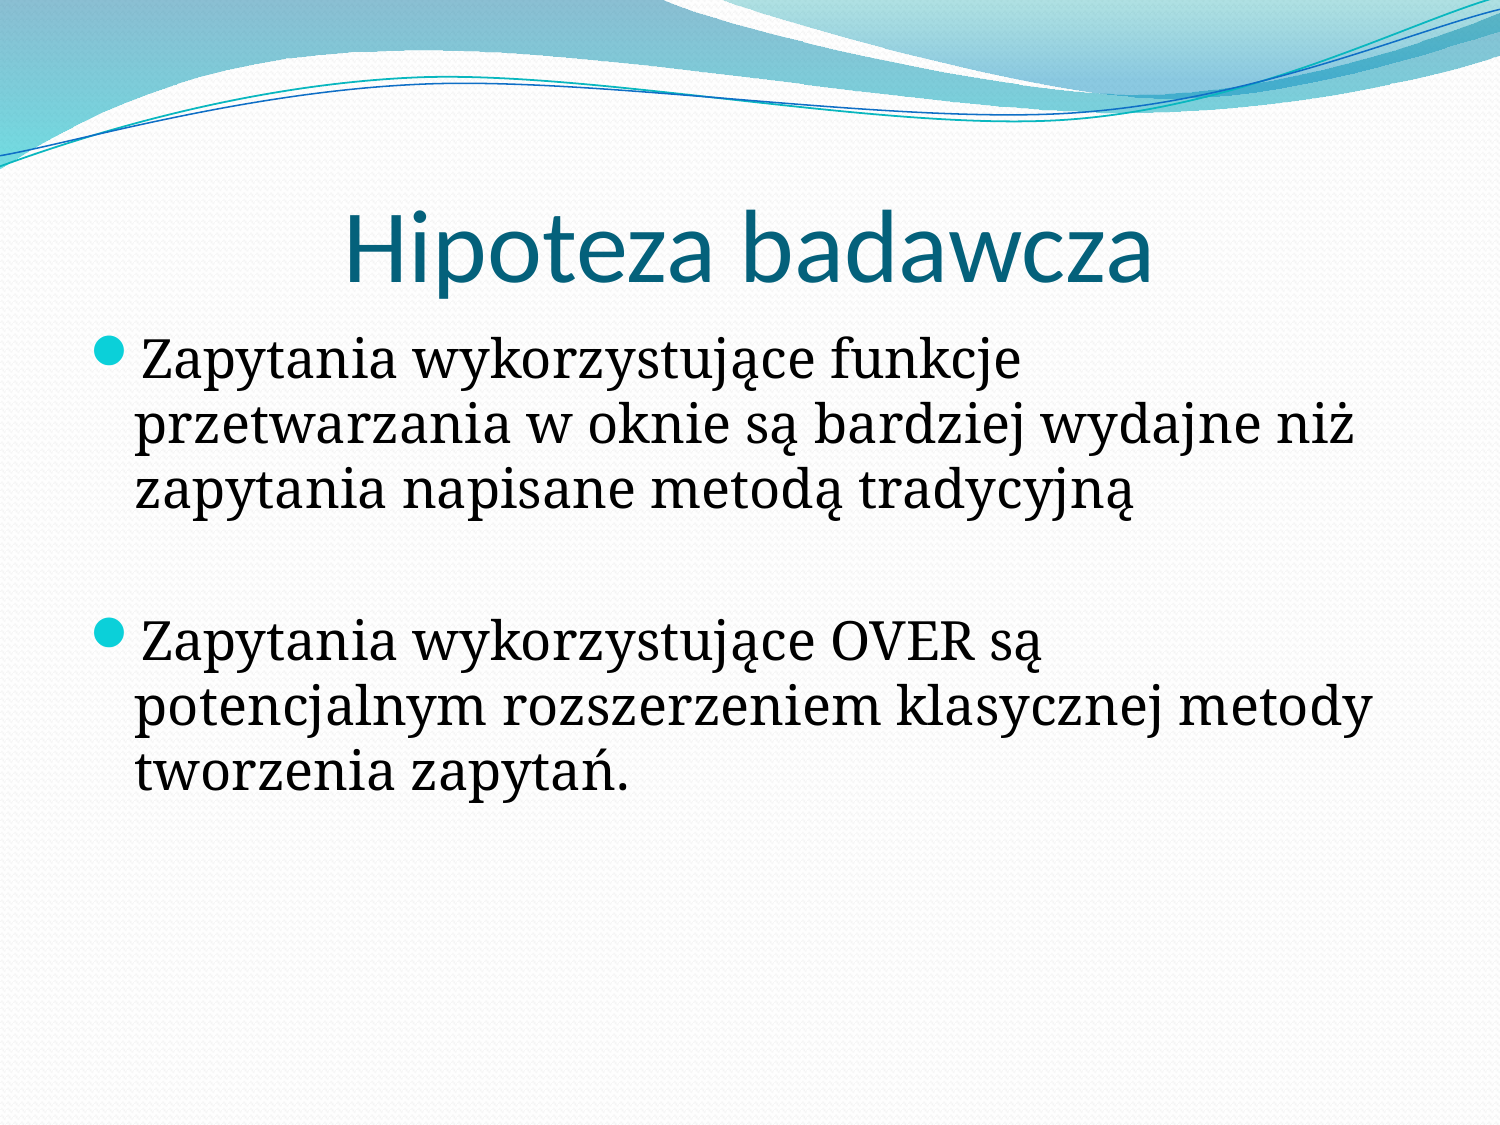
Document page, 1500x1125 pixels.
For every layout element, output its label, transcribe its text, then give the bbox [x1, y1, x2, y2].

title Hipoteza badawcza [75, 115, 1425, 303]
list Zapytania wykorzystujące funkcje przetwarzania w oknie są bardziej wydajne niż zapytania napisane metodą tradycyjną Zapytania wykorzystujące OVER są potencjalnym rozszerzeniem klasycznej metody tworzenia zapytań. [75, 317, 1425, 1038]
